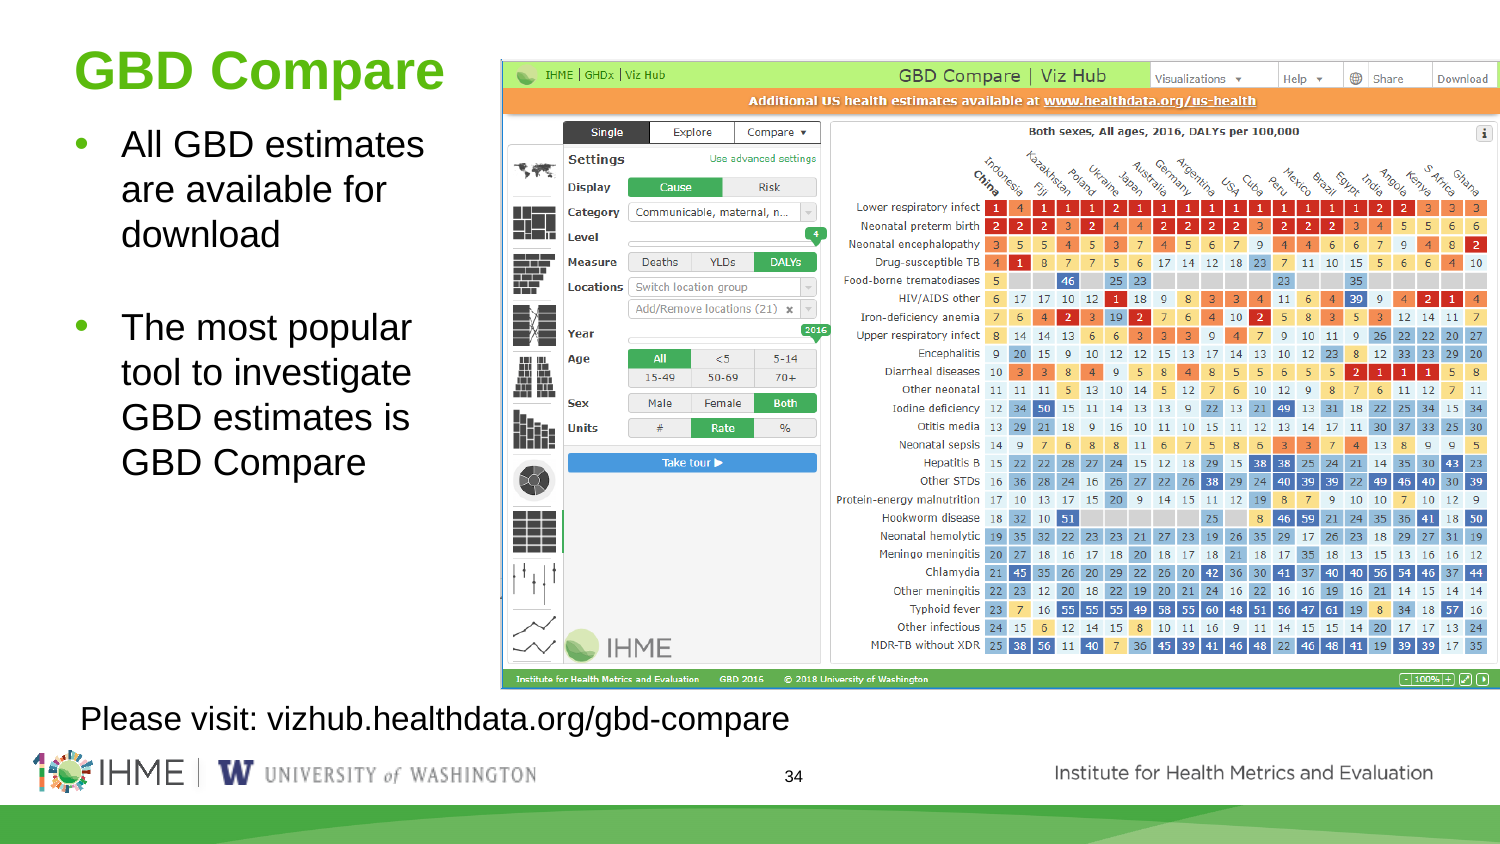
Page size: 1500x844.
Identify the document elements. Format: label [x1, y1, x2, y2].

text_box [65, 689, 861, 745]
picture [31, 748, 184, 794]
picture [499, 59, 1500, 690]
text_box [59, 113, 478, 537]
picture [0, 805, 1500, 844]
title [59, 27, 1404, 109]
slide_number [768, 758, 820, 794]
picture [1049, 759, 1437, 784]
